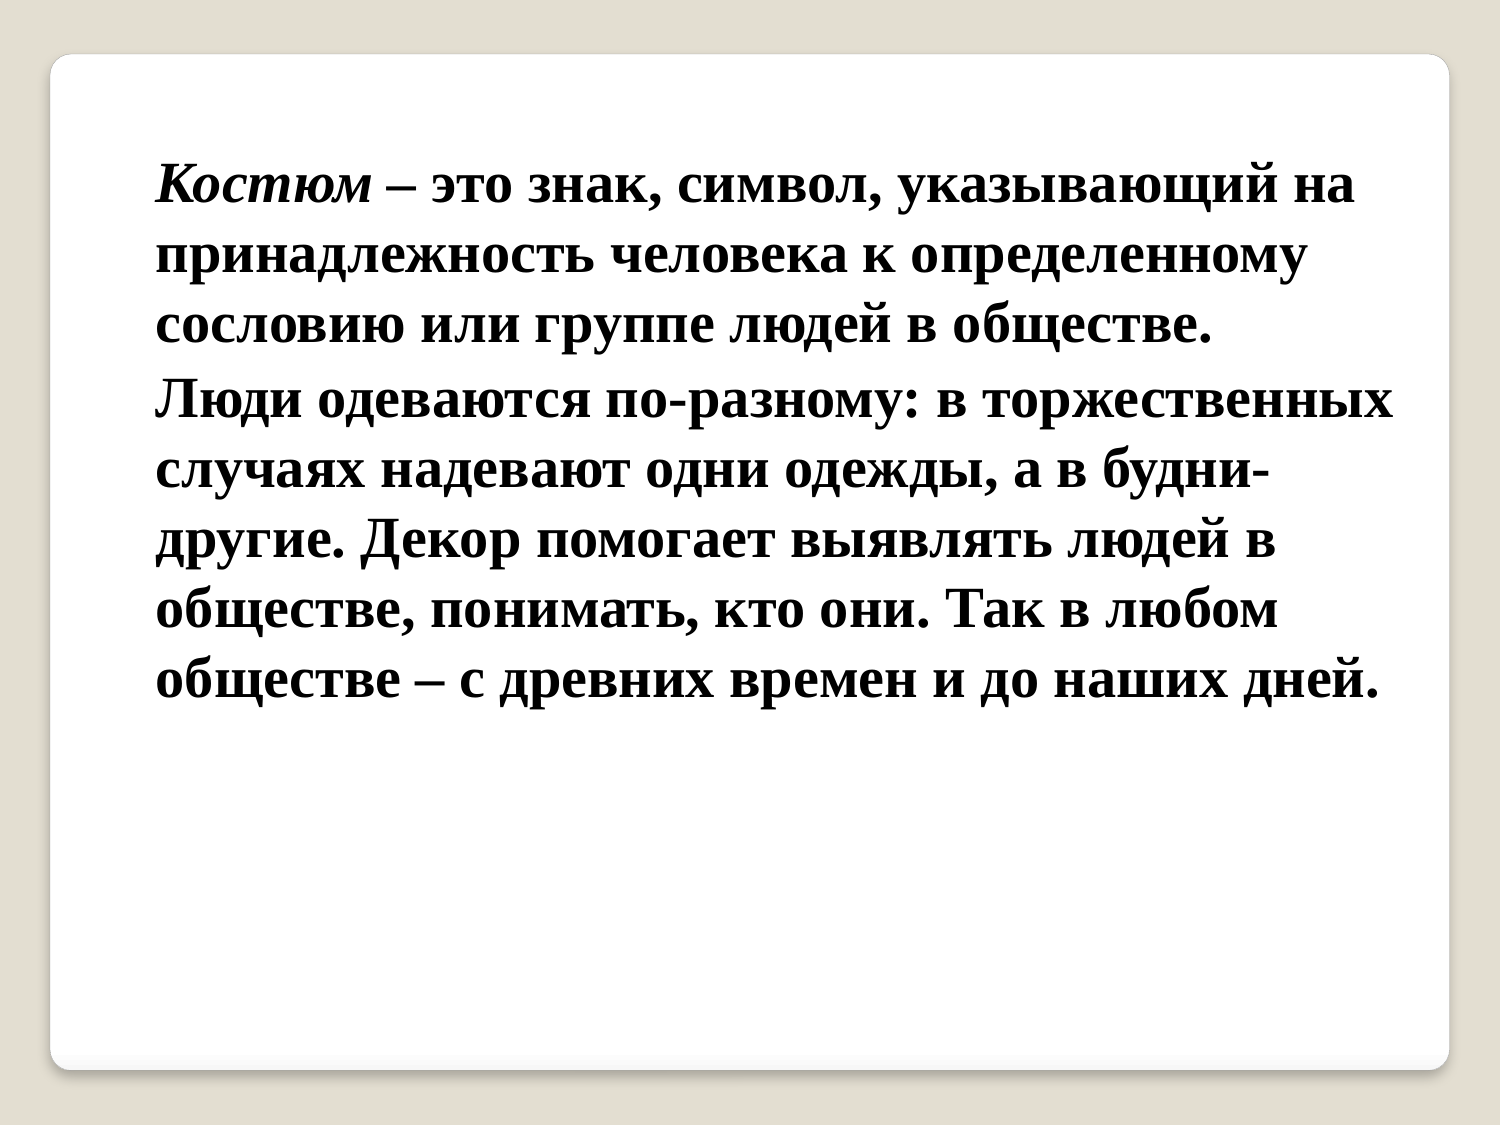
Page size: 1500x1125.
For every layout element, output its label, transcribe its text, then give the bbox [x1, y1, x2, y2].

list Костюм – это знак, символ, указывающий на принадлежность человека к определенному сословию или группе людей в обществе. Люди одеваются по-разному: в торжественных случаях надевают одни одежды, а в будни-другие. Декор помогает выявлять людей в обществе, понимать, кто они. Так в любом обществе – с древних времен и до наших дней. [82, 128, 1430, 844]
